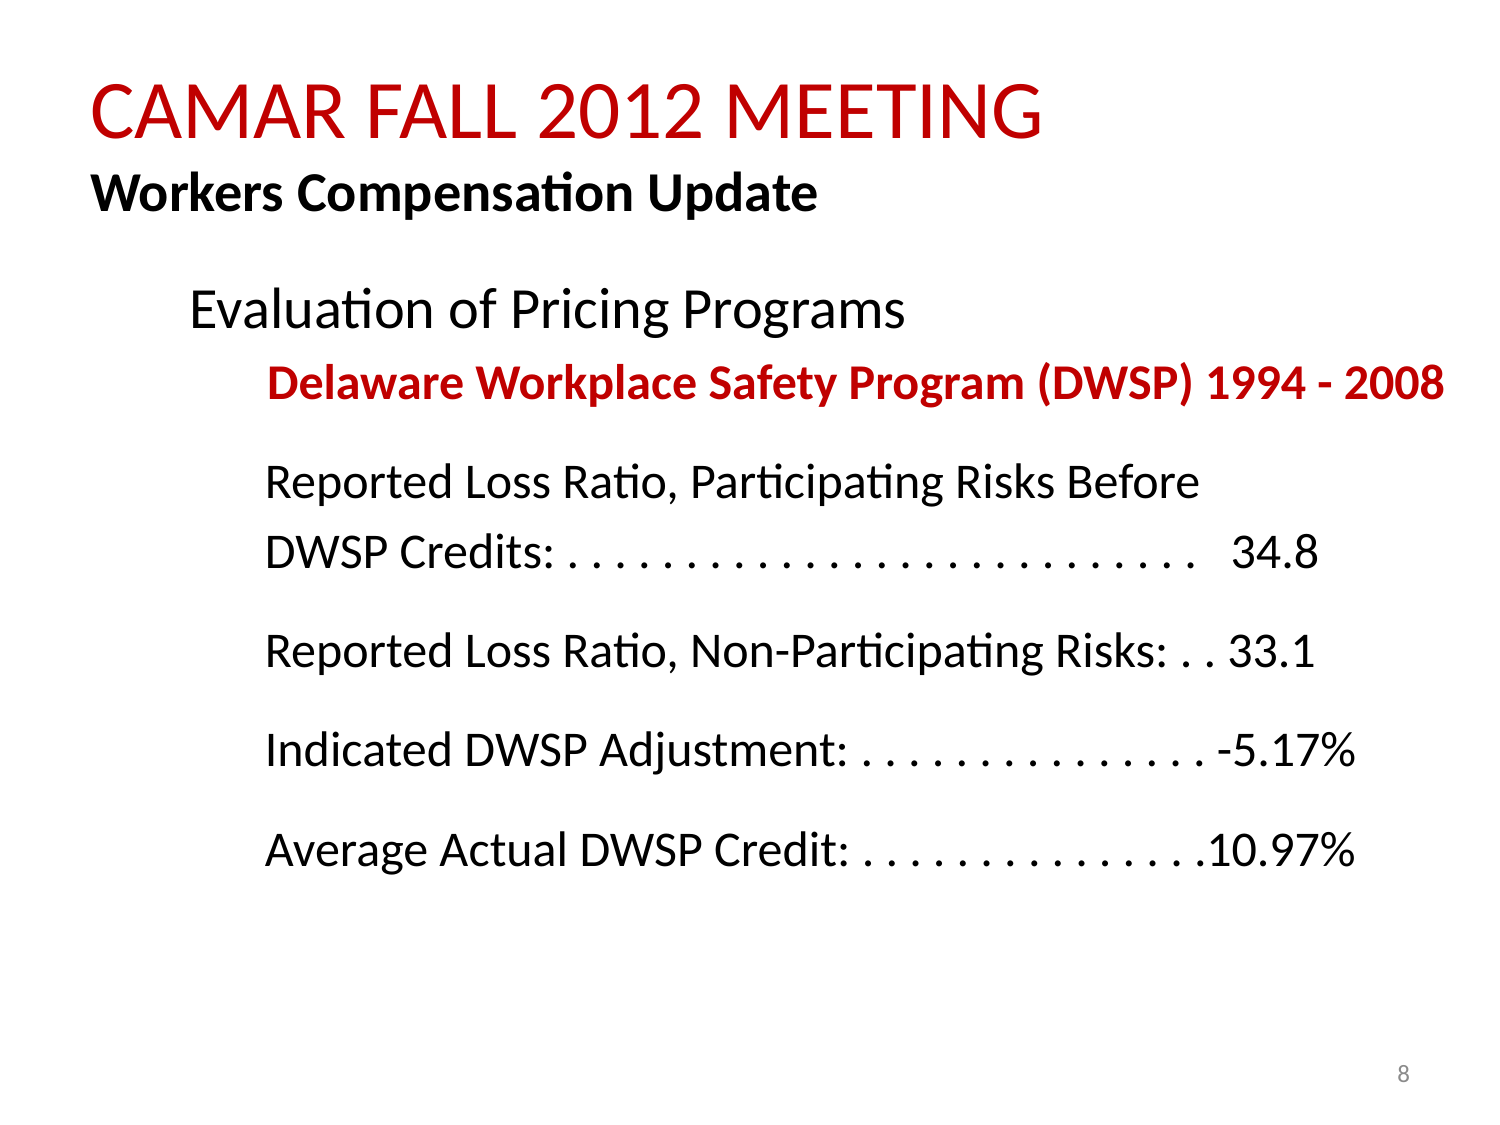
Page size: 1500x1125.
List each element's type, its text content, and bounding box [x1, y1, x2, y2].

slide_number 8 [1074, 1042, 1425, 1103]
list Evaluation of Pricing Programs Delaware Workplace Safety Program (DWSP) 1994 - 2008 Reported Loss Ratio, Participating Risks Before DWSP Credits: . . . . . . . . . . . . . . . . . . . . . . . . . . . 34.8 Reported Loss Ratio, Non-Participating Risks: . . 33.1 Indicated DWSP Adjustment: . . . . . . . . . . . . . . . -5.17% Average Actual DWSP Credit: . . . . . . . . . . . . . . .10.97% [99, 262, 1463, 1006]
title CAMAR FALL 2012 MEETING Workers Compensation Update [74, 44, 1426, 233]
